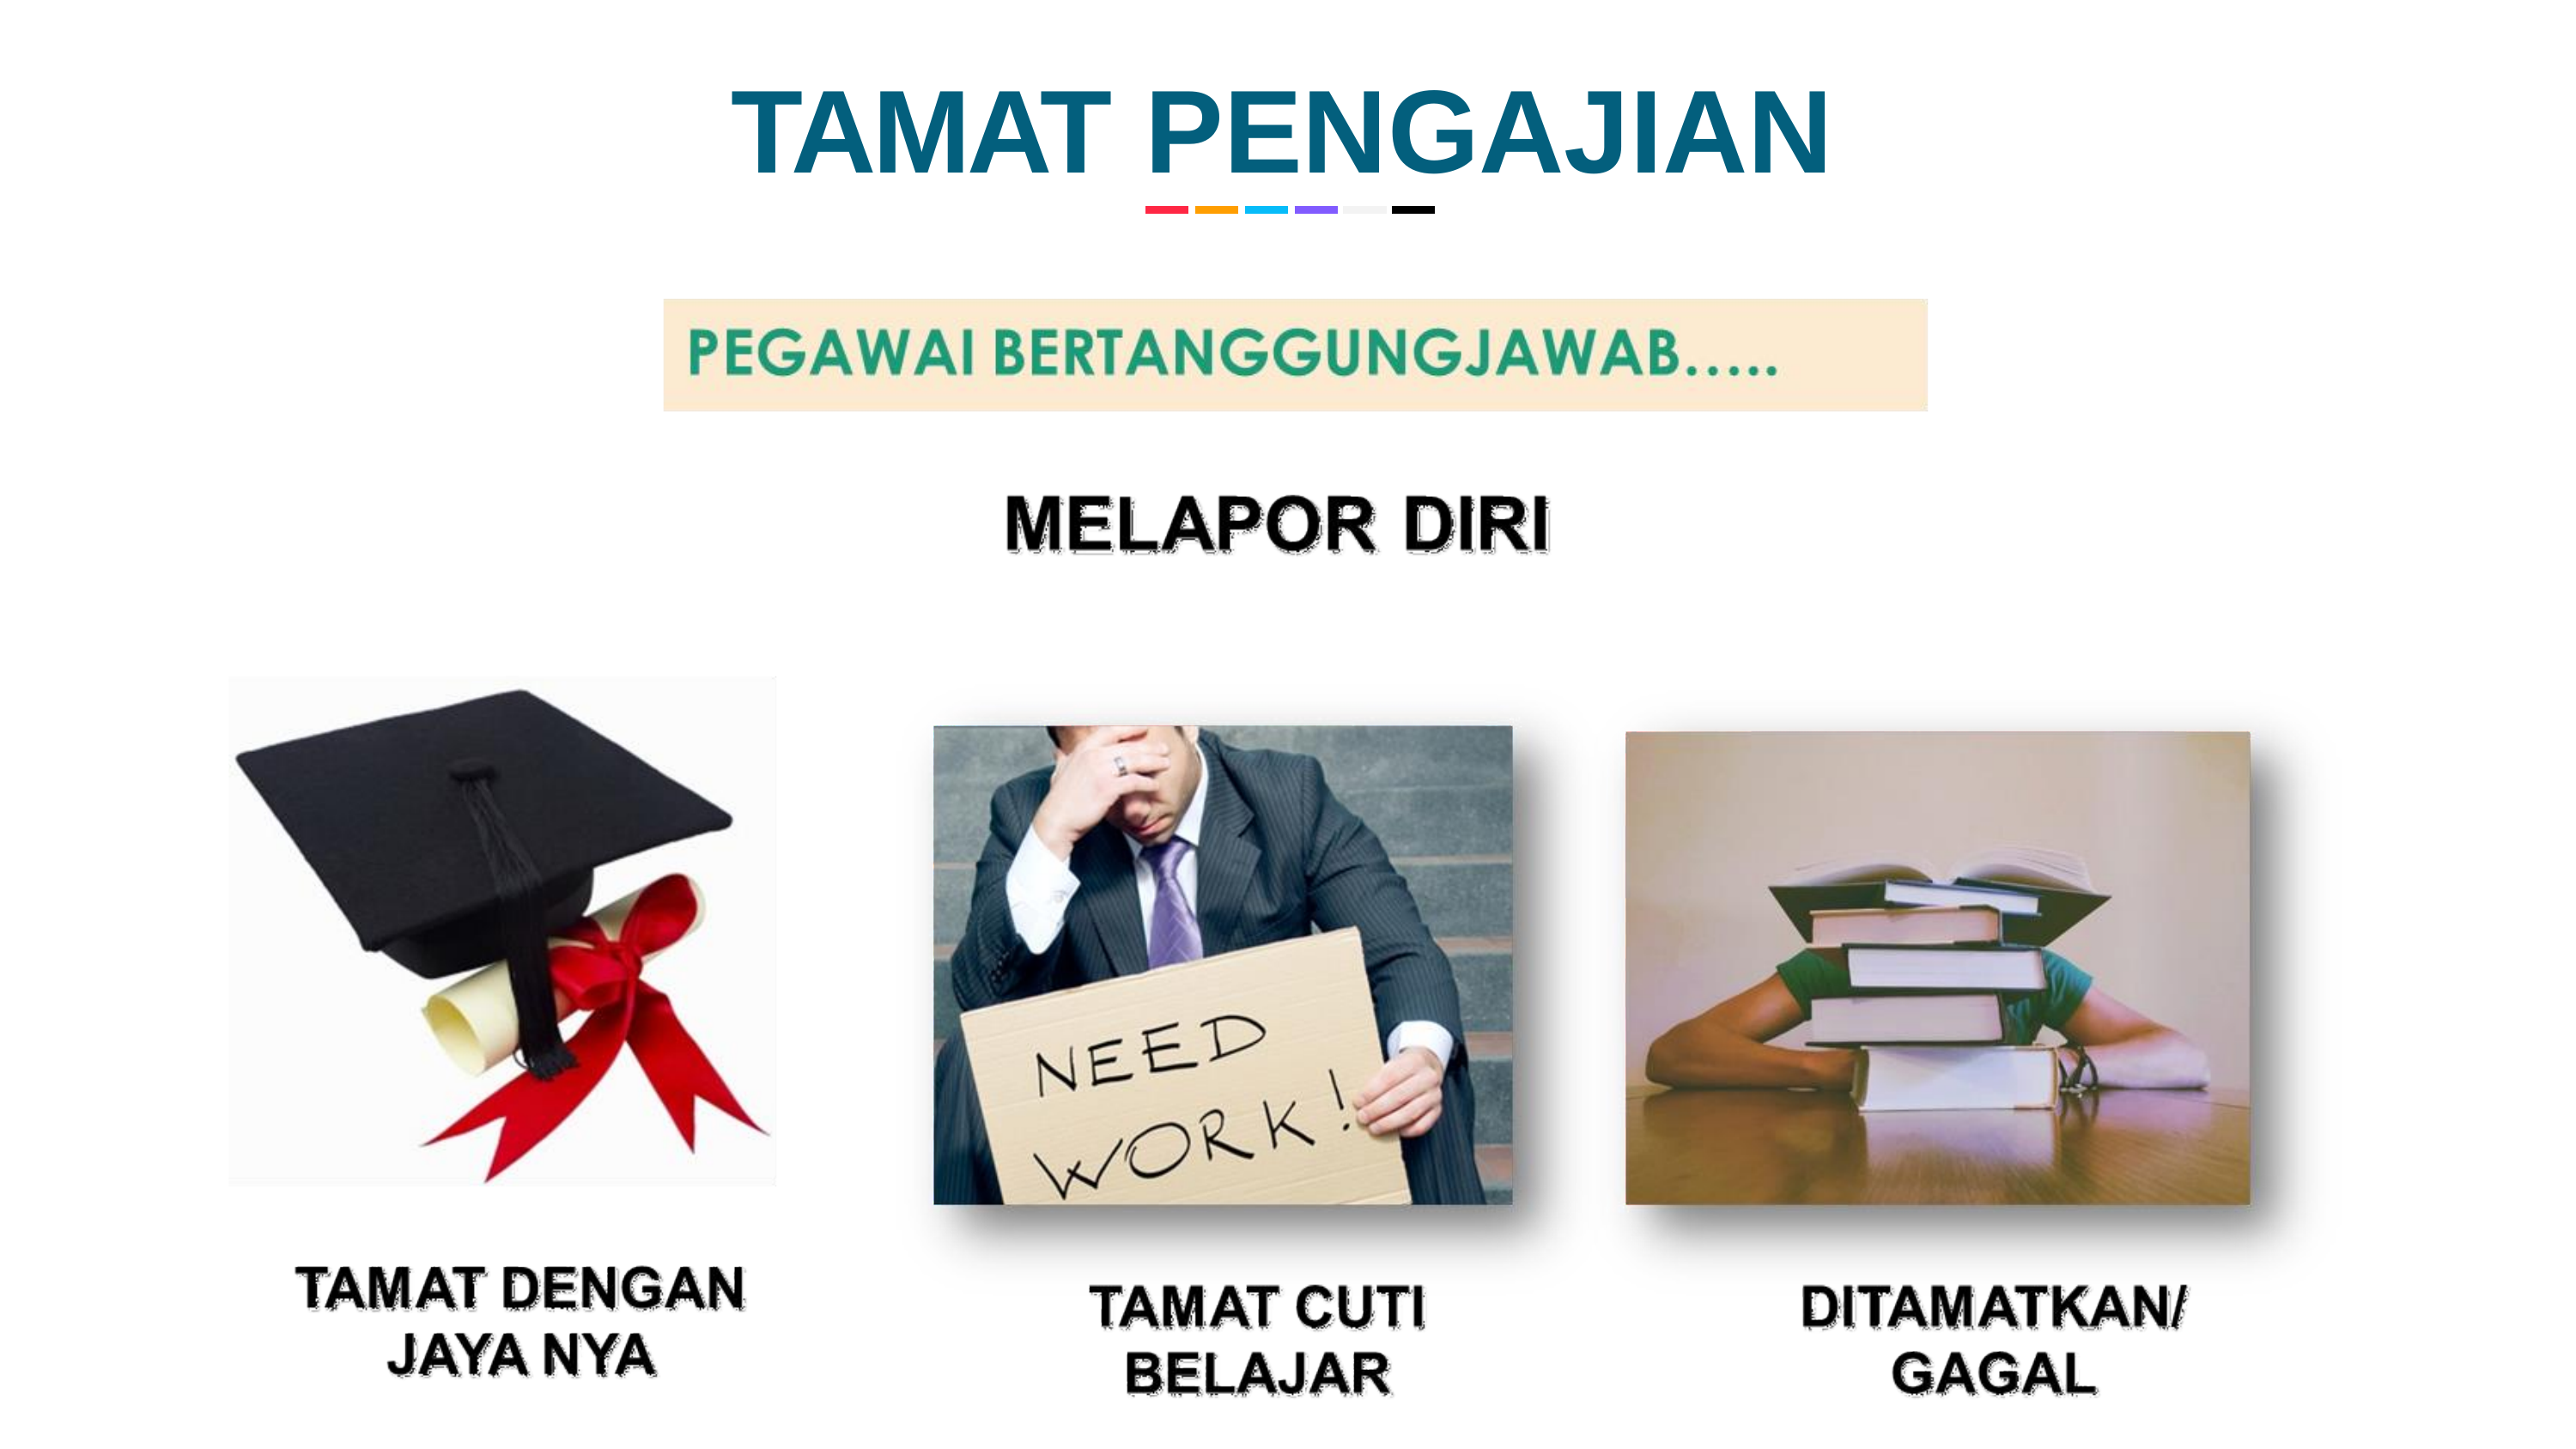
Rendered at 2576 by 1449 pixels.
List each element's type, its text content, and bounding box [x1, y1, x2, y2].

title TAMAT PENGAJIAN [729, 52, 1850, 297]
text_box [228, 299, 2342, 1400]
